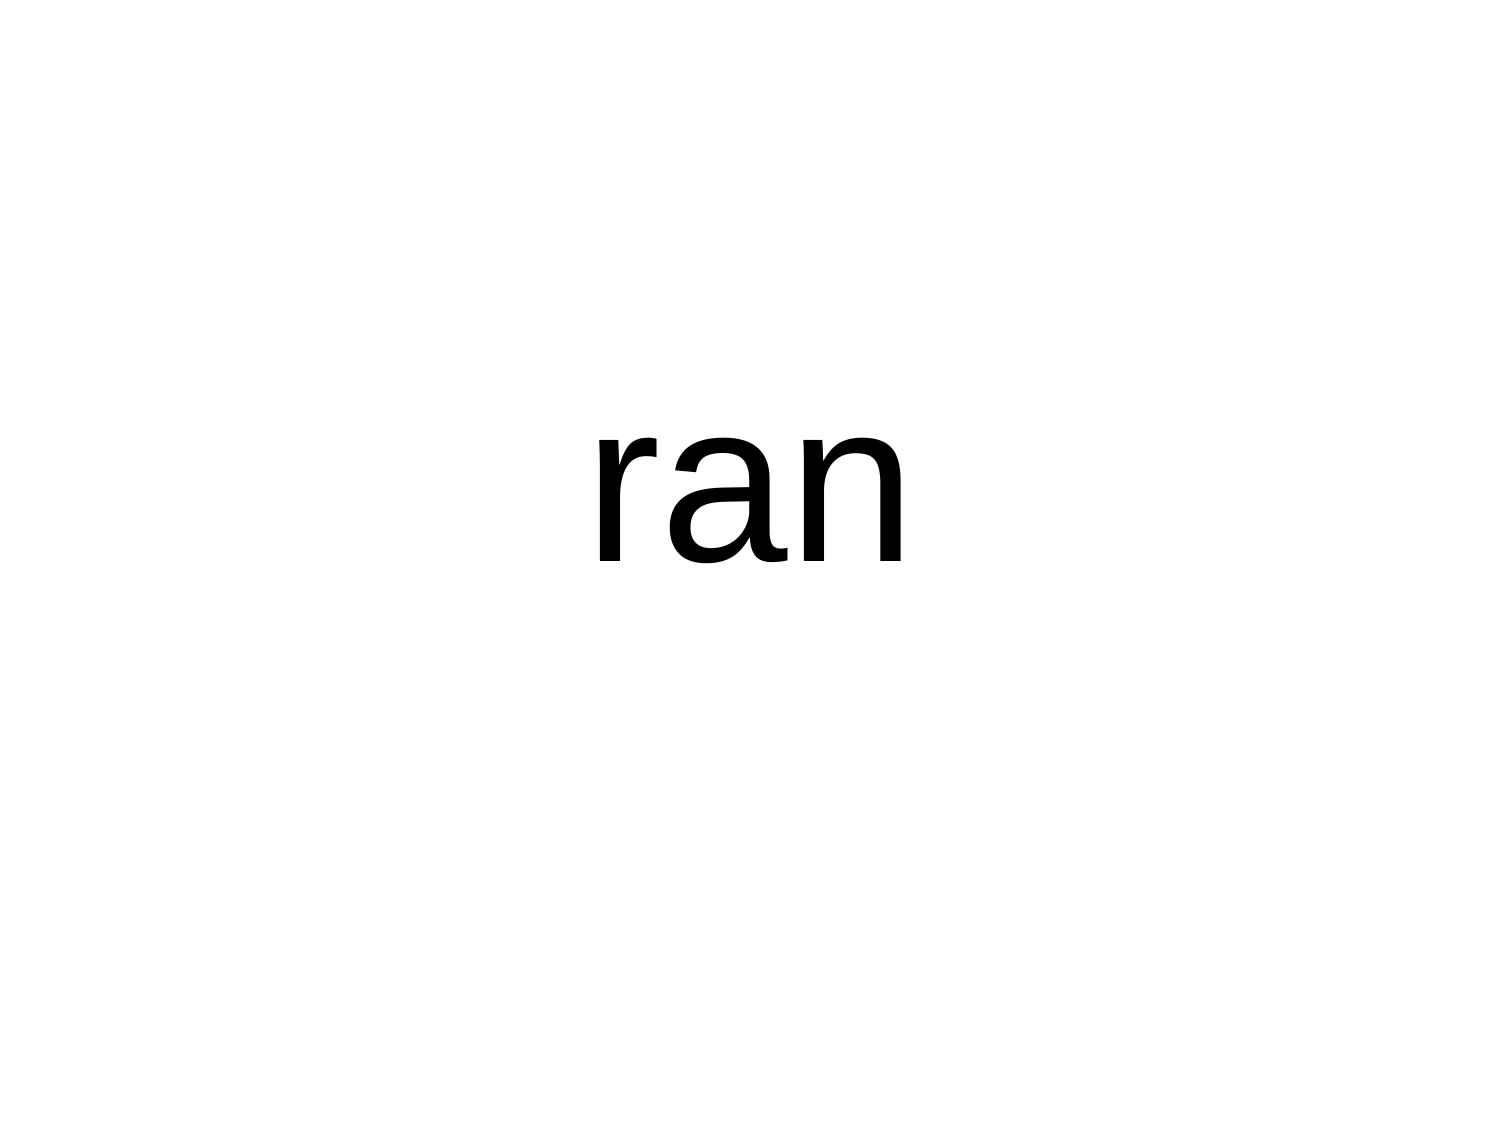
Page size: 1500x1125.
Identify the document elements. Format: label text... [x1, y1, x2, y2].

title ran [112, 349, 1388, 591]
